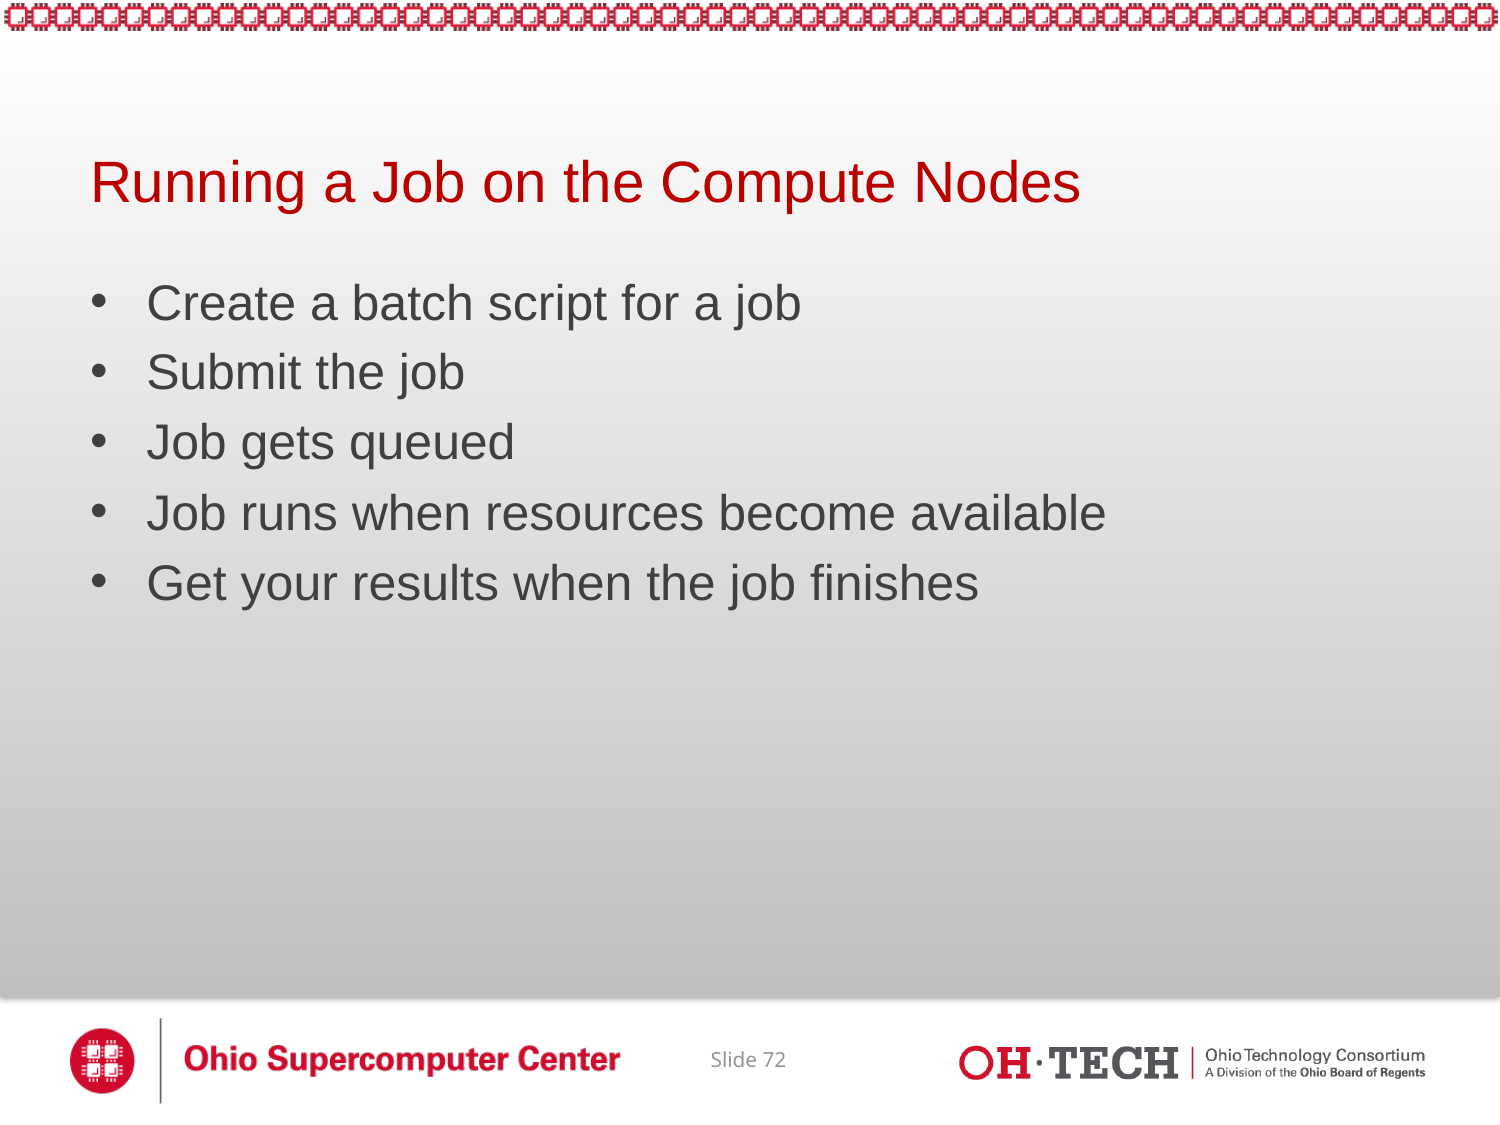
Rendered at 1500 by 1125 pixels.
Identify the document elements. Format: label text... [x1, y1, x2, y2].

picture [69, 1017, 622, 1105]
title Running a Job on the Compute Nodes [75, 125, 1425, 233]
list Create a batch script for a job Submit the job Job gets queued Job runs when resources become available Get your results when the job finishes [75, 262, 1425, 904]
picture [0, 3, 1500, 31]
picture [949, 1032, 1441, 1091]
